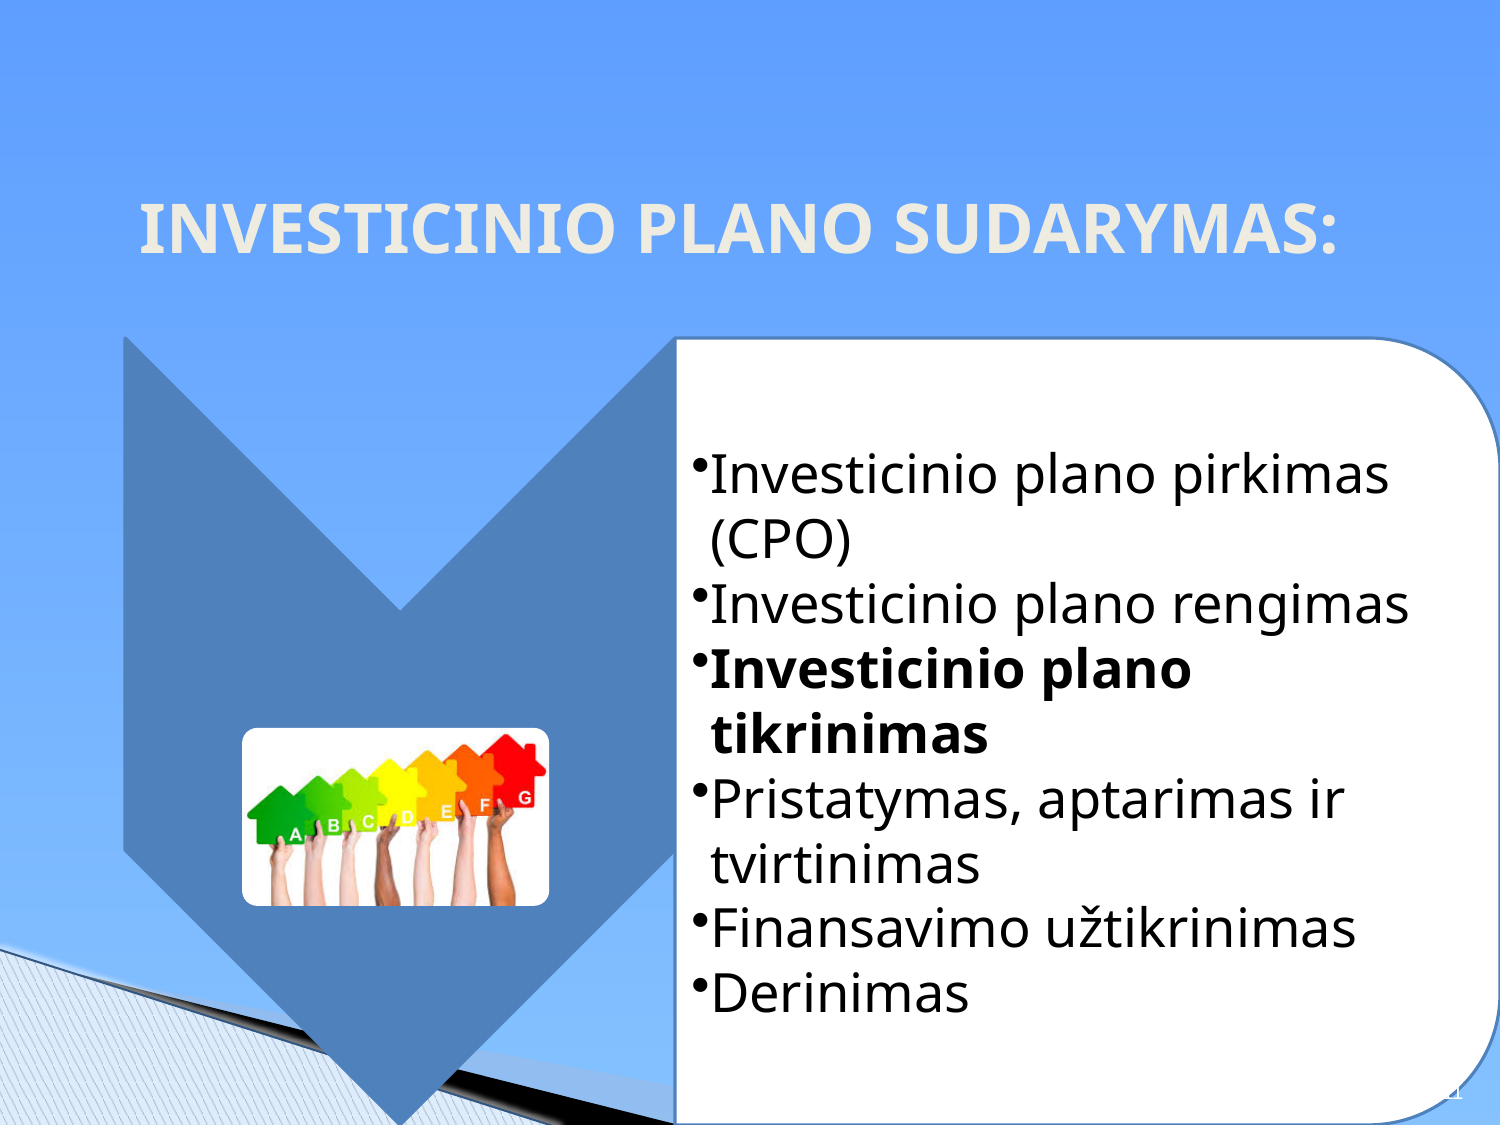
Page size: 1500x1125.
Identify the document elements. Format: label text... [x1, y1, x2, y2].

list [124, 337, 1500, 1125]
title INVESTICINIO PLANO SUDARYMAS: [125, 125, 1500, 327]
picture [241, 727, 550, 907]
